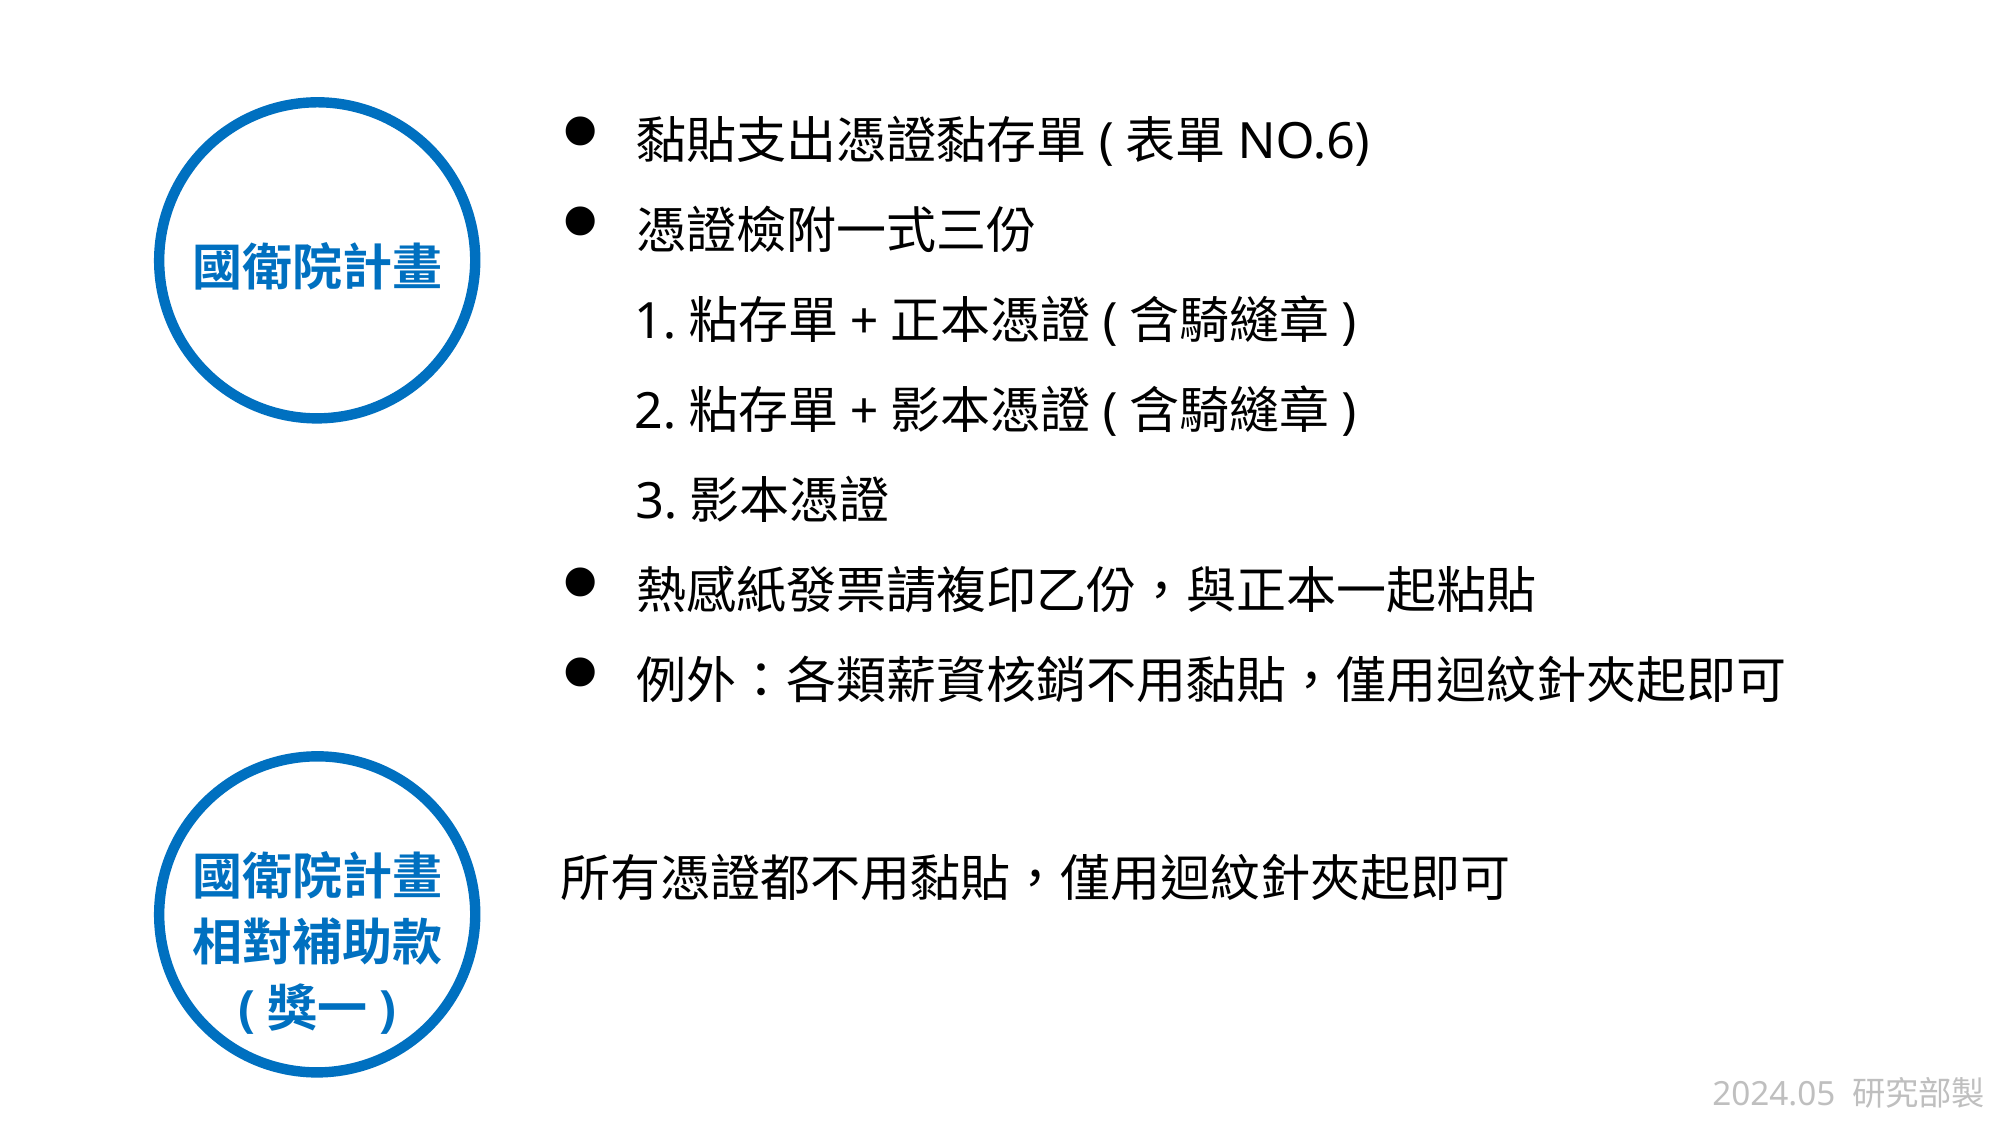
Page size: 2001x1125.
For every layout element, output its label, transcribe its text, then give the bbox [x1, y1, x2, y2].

text_box 黏貼支出憑證黏存單(表單NO.6) 憑證檢附一式三份 1.粘存單+正本憑證(含騎縫章) 2.粘存單+影本憑證(含騎縫章) 3.影本憑證 熱感紙發票請複印乙份，與正本一起粘貼 例外：各類薪資核銷不用黏貼，僅用迴紋針夾起即可 [546, 70, 1802, 716]
footer 2024.05 研究部製 [1325, 1065, 2000, 1125]
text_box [146, 756, 489, 1073]
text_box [146, 102, 489, 419]
text_box 所有憑證都不用黏貼，僅用迴紋針夾起即可 [545, 838, 1526, 914]
